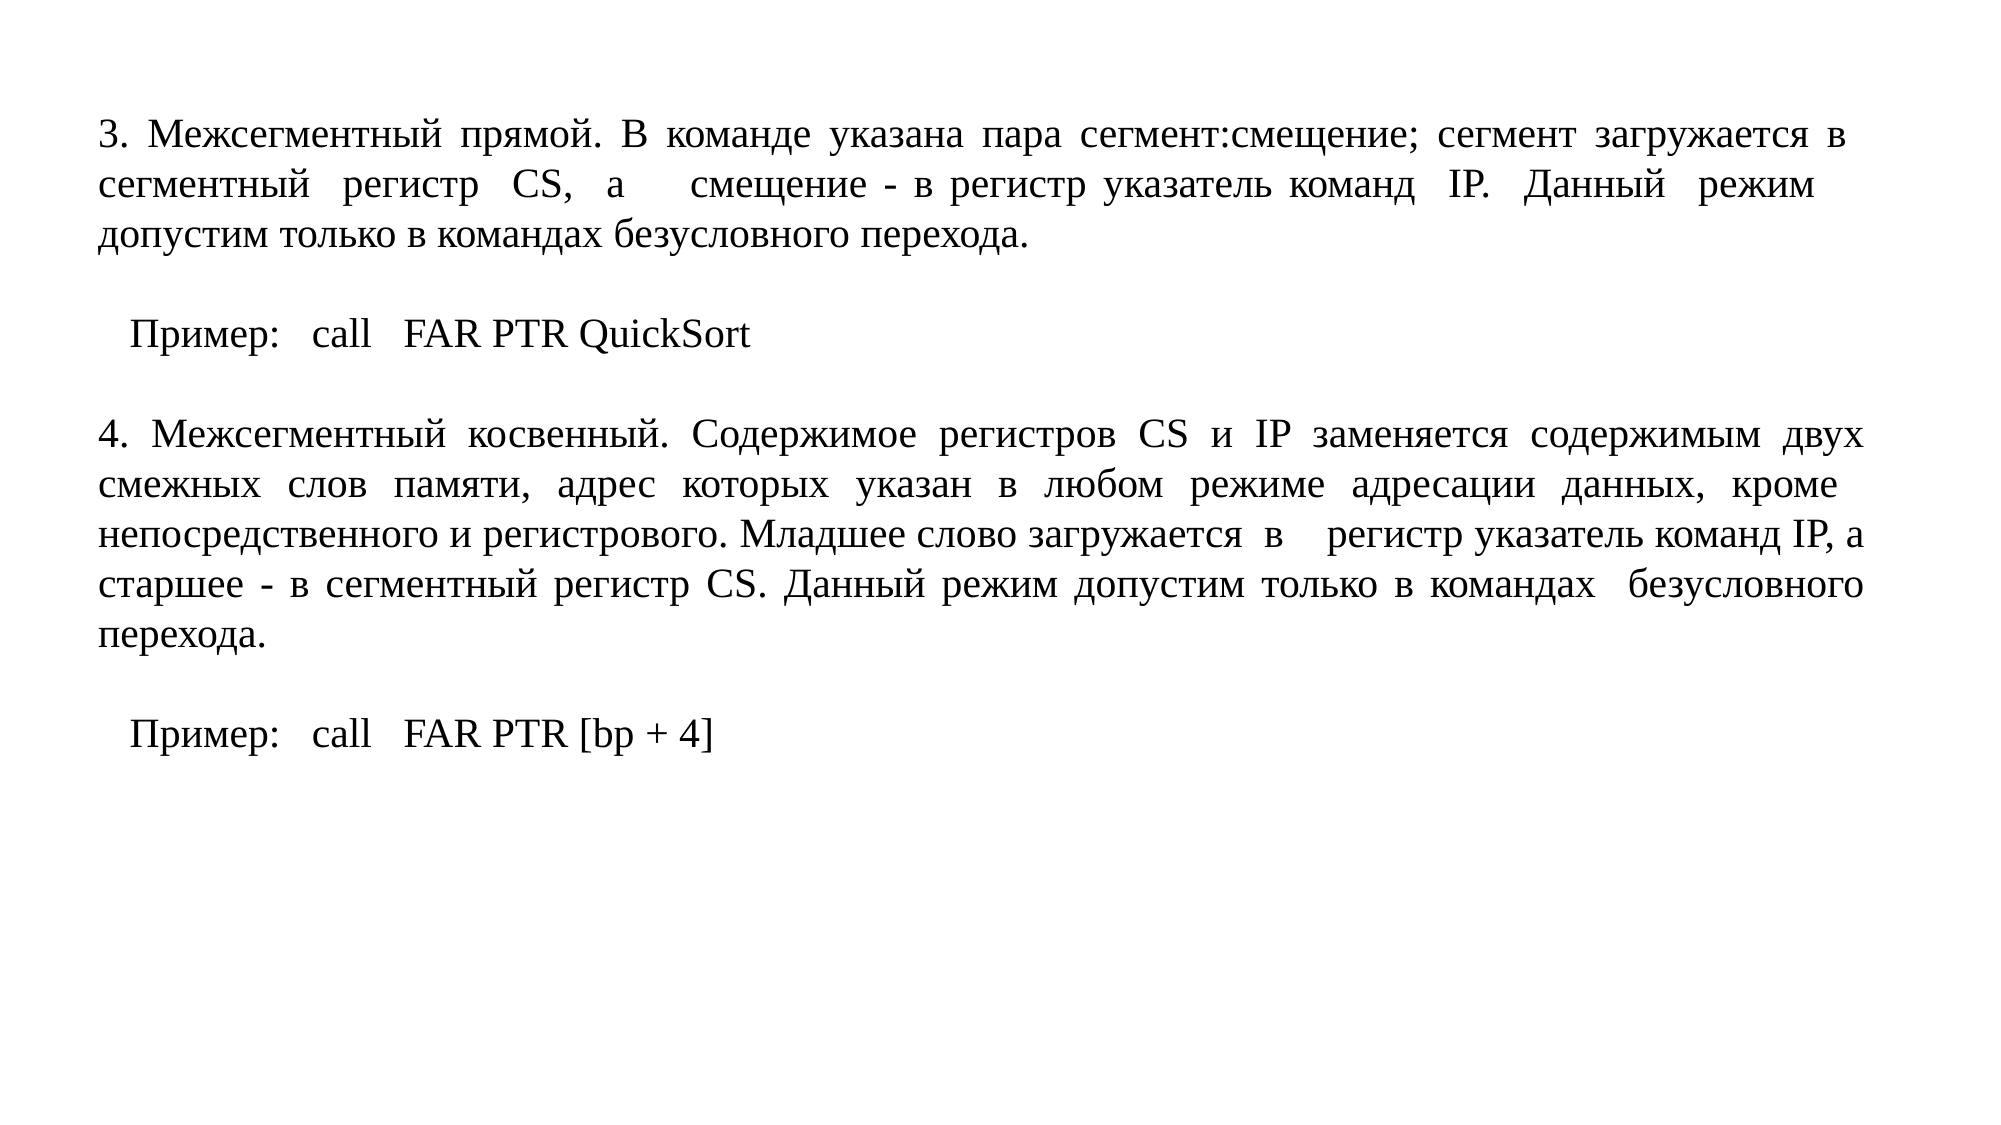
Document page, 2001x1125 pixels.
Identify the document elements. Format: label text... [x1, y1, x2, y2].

text_box 3. Межсегментный прямой. В команде указана пара сегмент:смещение; сегмент загружается в сегментный регистр CS, а смещение - в регистр указатель команд IP. Данный режим допустим только в командах безусловного перехода. Пример: call FAR PTR QuickSort 4. Межсегментный косвенный. Содержимое регистров CS и IP заменяется содержимым двух смежных слов памяти, адрес которых указан в любом режиме адресации данных, кроме непосредственного и регистрового. Младшее слово загружается в регистр указатель команд IP, а старшее - в сегментный регистр CS. Данный режим допустим только в командах безусловного перехода. Пример: call FAR PTR [bp + 4] [83, 98, 1880, 764]
